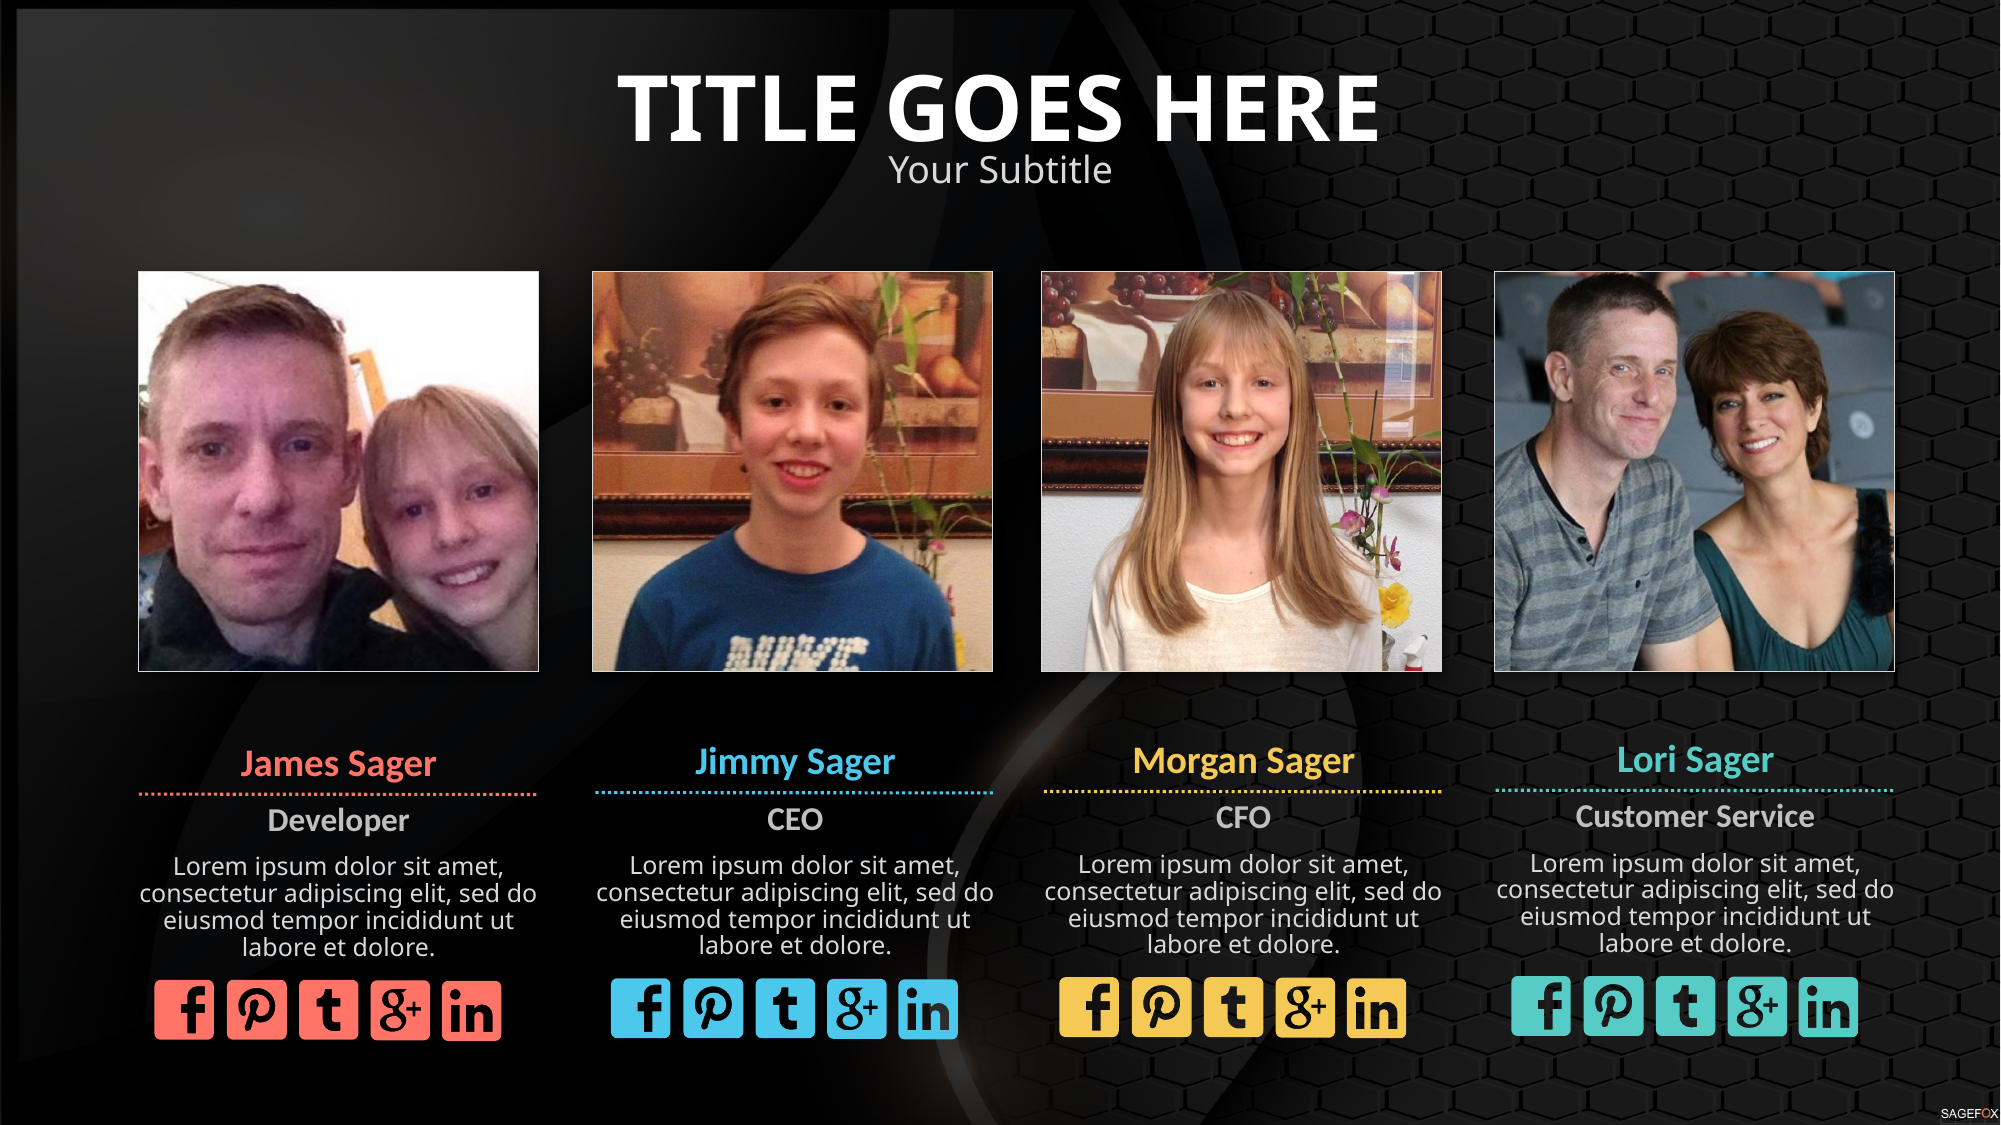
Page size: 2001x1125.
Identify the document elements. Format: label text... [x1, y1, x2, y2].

text_box Customer Service [1520, 796, 1871, 839]
text_box Jimmy Sager [620, 740, 971, 784]
text_box Lori Sager [1520, 738, 1871, 781]
text_box [591, 270, 993, 672]
text_box Developer [163, 799, 514, 842]
picture [0, 0, 2001, 1125]
text_box Lorem ipsum dolor sit amet, consectetur adipiscing elit, sed do eiusmod tempor incididunt ut labore et dolore. [1043, 851, 1444, 965]
text_box Lorem ipsum dolor sit amet, consectetur adipiscing elit, sed do eiusmod tempor incididunt ut labore et dolore. [1495, 850, 1896, 964]
text_box [138, 270, 540, 672]
text_box Morgan Sager [1068, 739, 1419, 782]
text_box CEO [620, 798, 971, 841]
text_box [610, 978, 958, 1040]
text_box [1494, 271, 1896, 673]
text_box Lorem ipsum dolor sit amet, consectetur adipiscing elit, sed do eiusmod tempor incididunt ut labore et dolore. [138, 854, 539, 968]
text_box James Sager [163, 742, 514, 785]
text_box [548, 42, 1452, 199]
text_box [154, 979, 502, 1041]
text_box CFO [1068, 797, 1419, 840]
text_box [1059, 977, 1407, 1039]
text_box Lorem ipsum dolor sit amet, consectetur adipiscing elit, sed do eiusmod tempor incididunt ut labore et dolore. [595, 852, 996, 966]
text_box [1511, 976, 1859, 1038]
text_box [1040, 270, 1442, 672]
